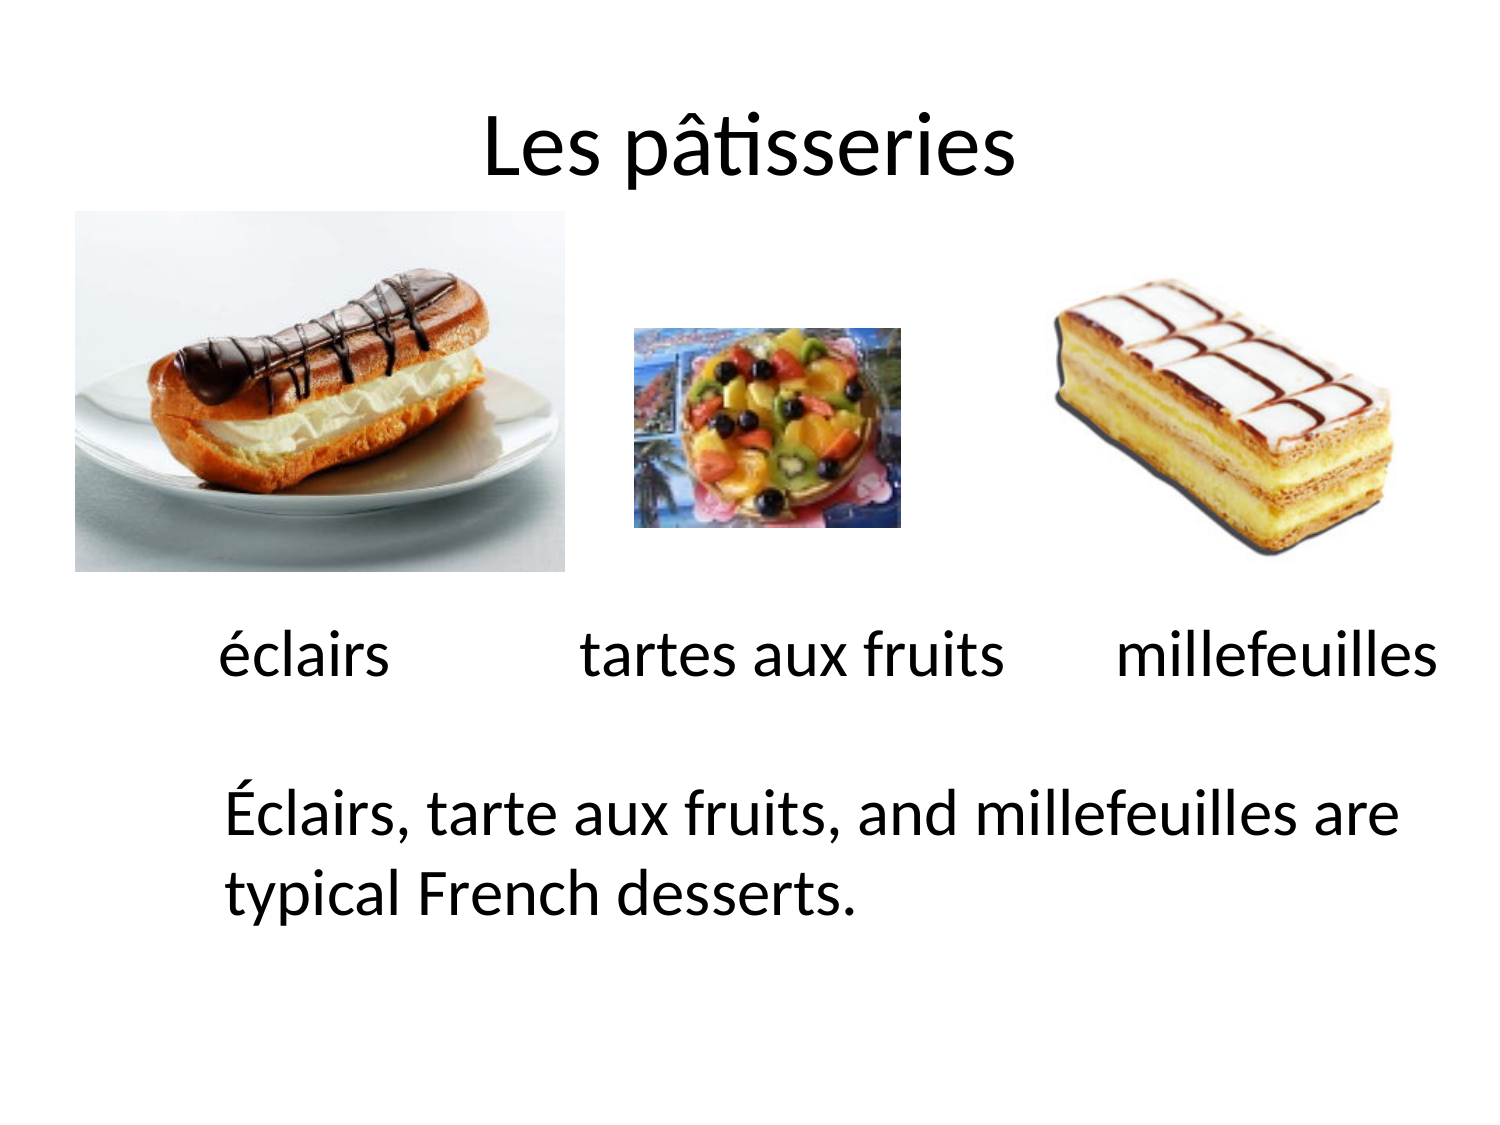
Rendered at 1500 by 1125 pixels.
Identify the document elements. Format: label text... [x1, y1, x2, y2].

picture [633, 327, 901, 528]
text_box Éclairs, tarte aux fruits, and millefeuilles are typical French desserts. [209, 761, 1425, 937]
picture [74, 211, 566, 572]
text_box éclairs [203, 602, 406, 698]
text_box tartes aux fruits [564, 602, 1051, 698]
picture [1033, 211, 1426, 603]
text_box millefeuilles [1100, 602, 1454, 698]
title Les pâtisseries [75, 45, 1425, 233]
